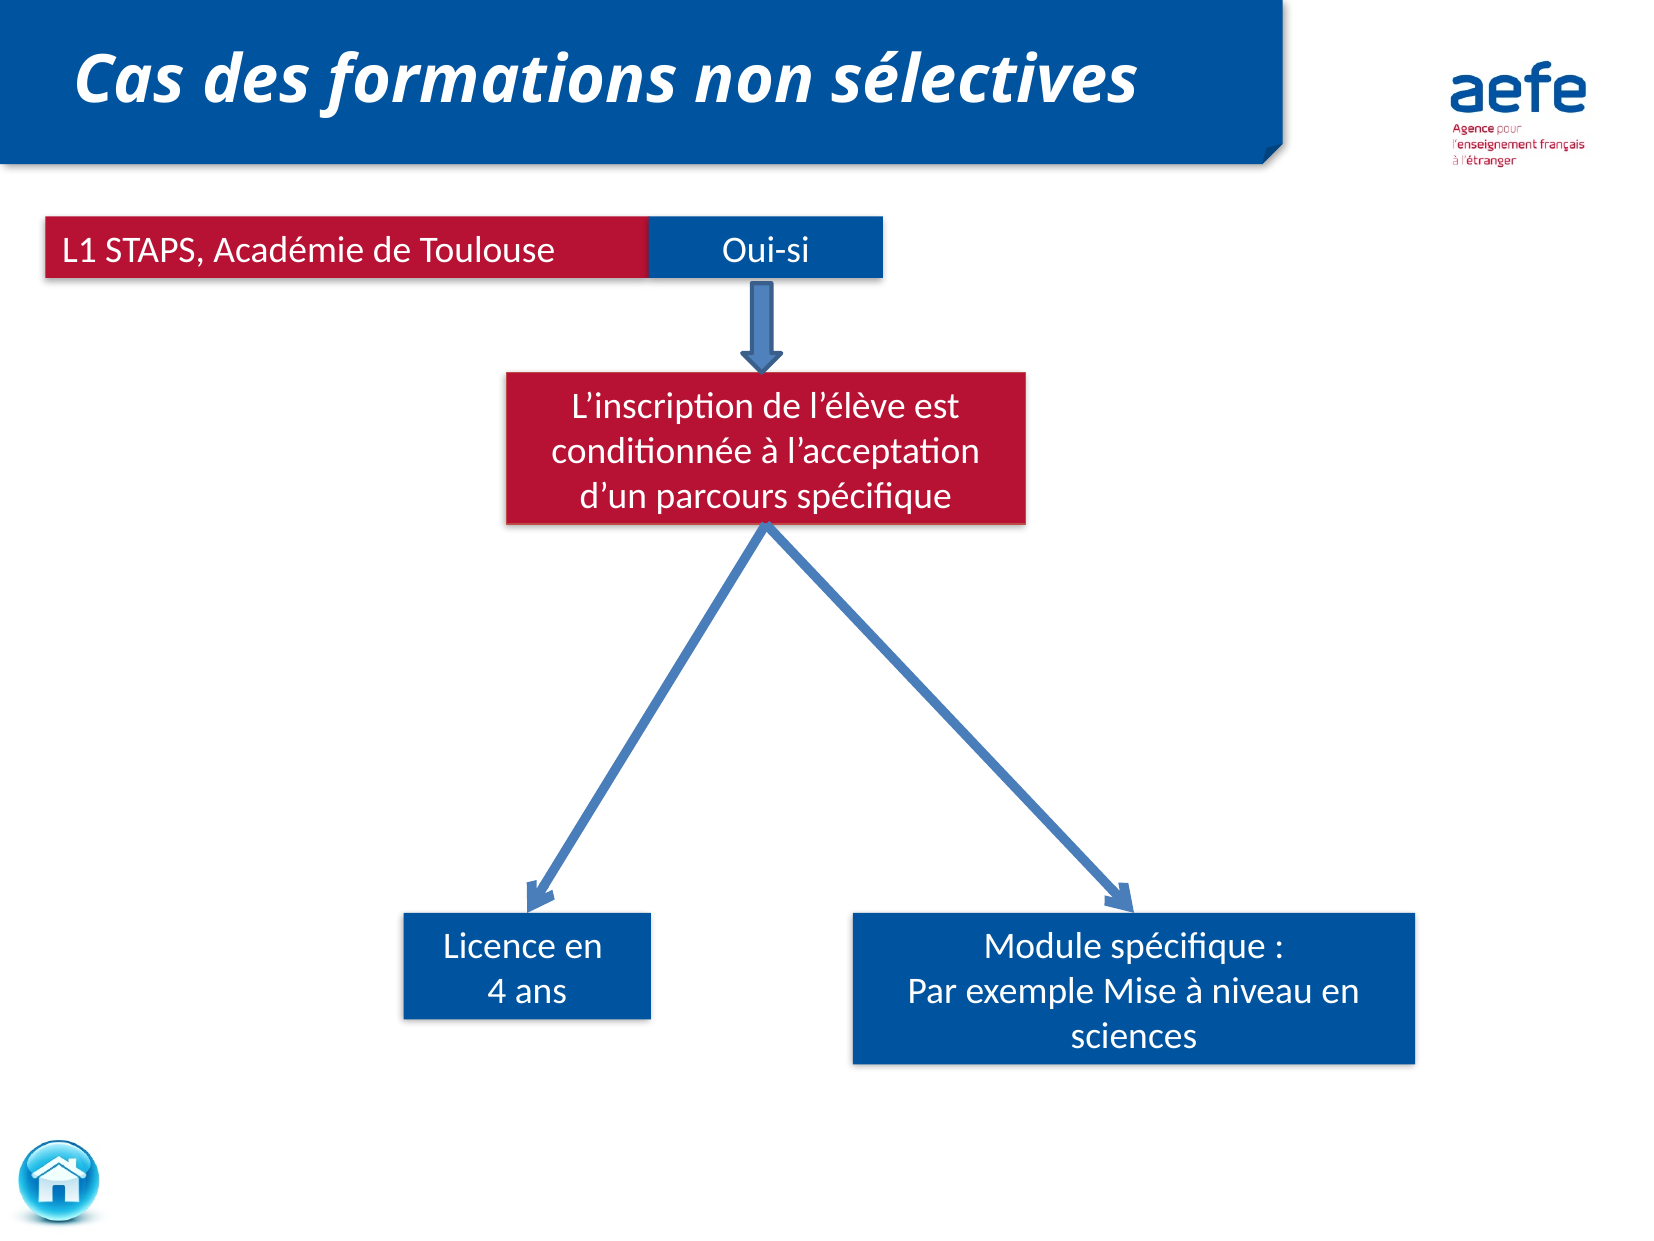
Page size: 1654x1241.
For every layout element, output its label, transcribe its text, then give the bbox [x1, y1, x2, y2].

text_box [527, 525, 764, 914]
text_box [0, 0, 1283, 165]
picture [0, 1123, 117, 1241]
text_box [765, 525, 1135, 914]
text_box Module spécifique : Par exemple Mise à niveau en sciences [852, 912, 1416, 1065]
text_box L’inscription de l’élève est conditionnée à l’acceptation d’un parcours spécifique [506, 372, 1026, 525]
text_box L1 STAPS, Académie de Toulouse [45, 216, 646, 278]
text_box Oui-si [648, 216, 883, 278]
text_box [740, 281, 784, 375]
text_box Licence en 4 ans [403, 912, 651, 1020]
picture [1438, 46, 1599, 180]
